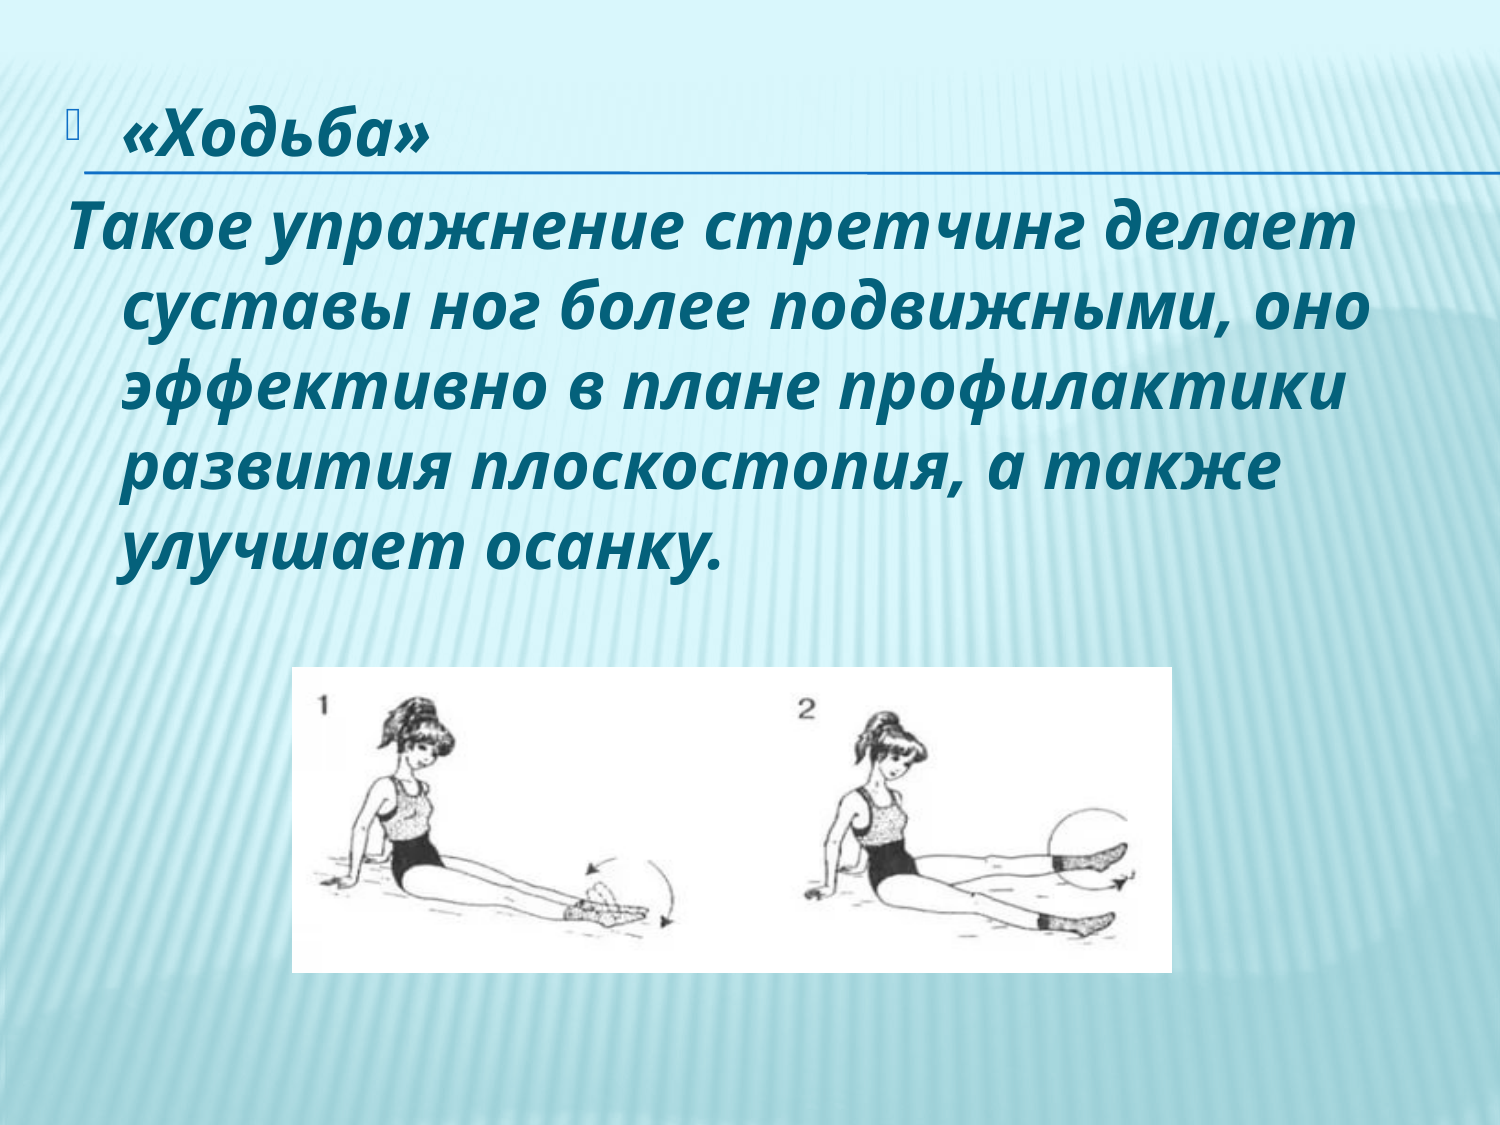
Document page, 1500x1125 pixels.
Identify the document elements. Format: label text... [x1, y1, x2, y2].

picture [292, 667, 1173, 973]
list «Ходьба» Такое упражнение стретчинг делает суставы ног более подвижными, оно эффективно в плане профилактики развития плоскостопия, а также улучшает осанку. [49, 81, 1476, 998]
